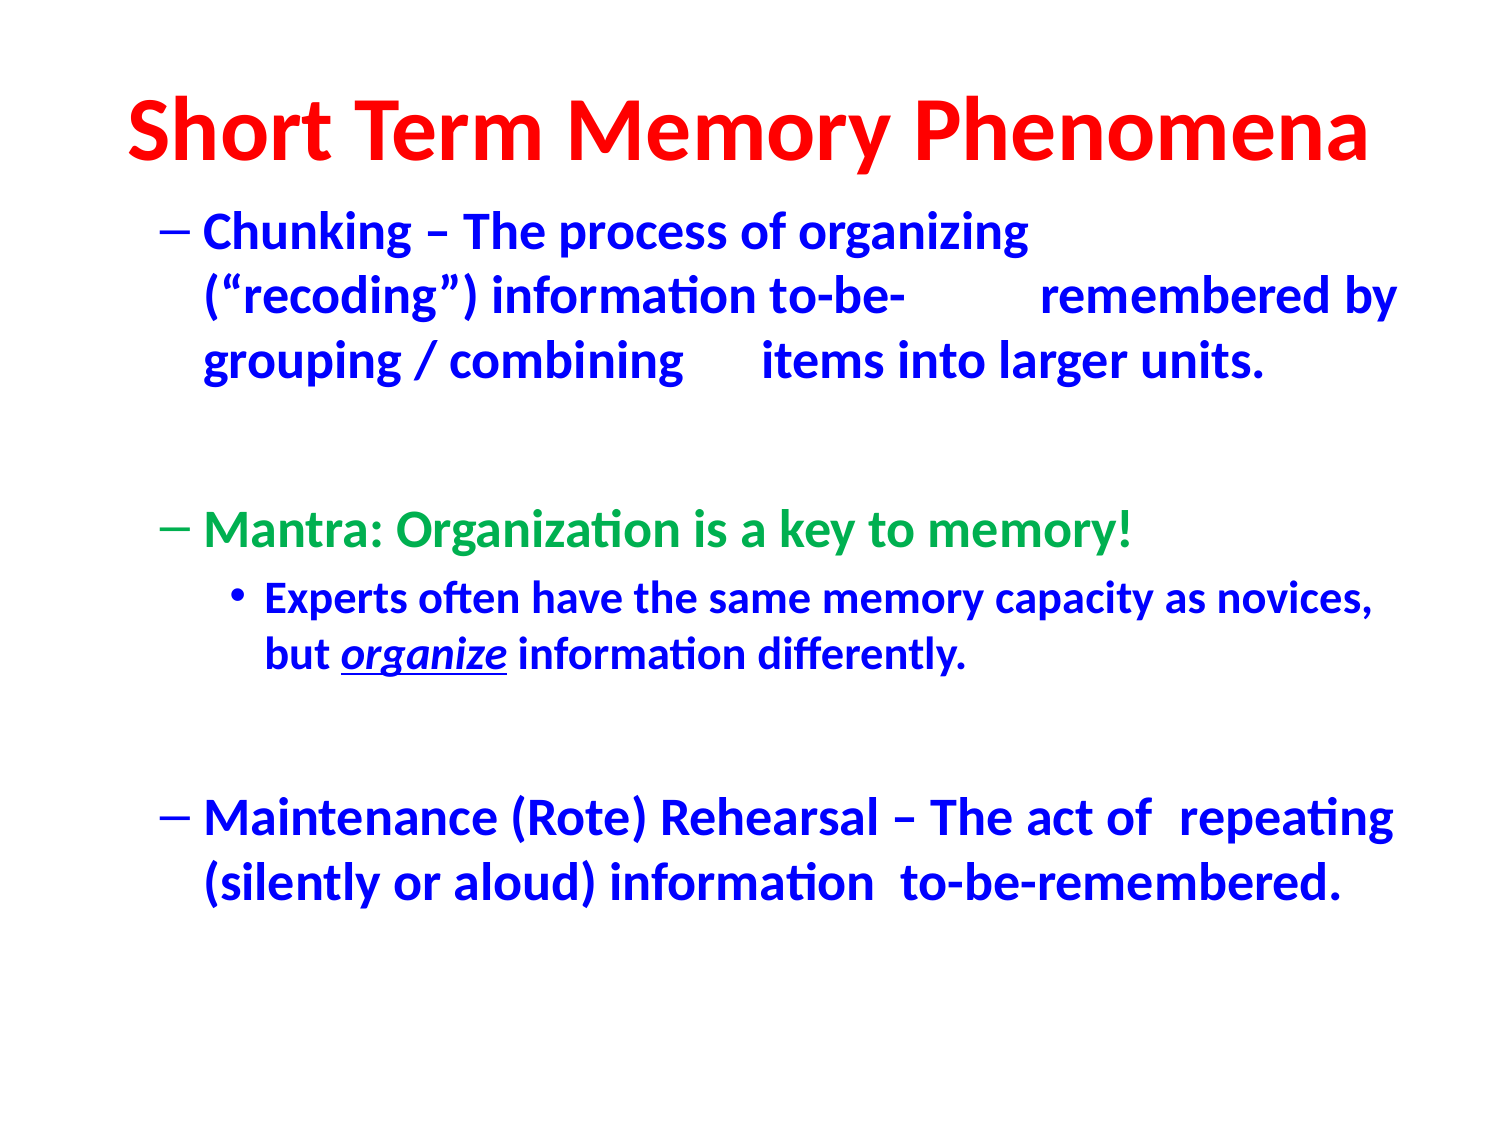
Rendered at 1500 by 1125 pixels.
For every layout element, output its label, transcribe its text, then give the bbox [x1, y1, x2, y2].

list Chunking – The process of organizing (“recoding”) information to-be- remembered by grouping / combining items into larger units. Mantra: Organization is a key to memory! Experts often have the same memory capacity as novices, but organize information differently. Maintenance (Rote) Rehearsal – The act of repeating (silently or aloud) information to-be-remembered. [75, 187, 1425, 1038]
title Short Term Memory Phenomena [75, 59, 1425, 187]
